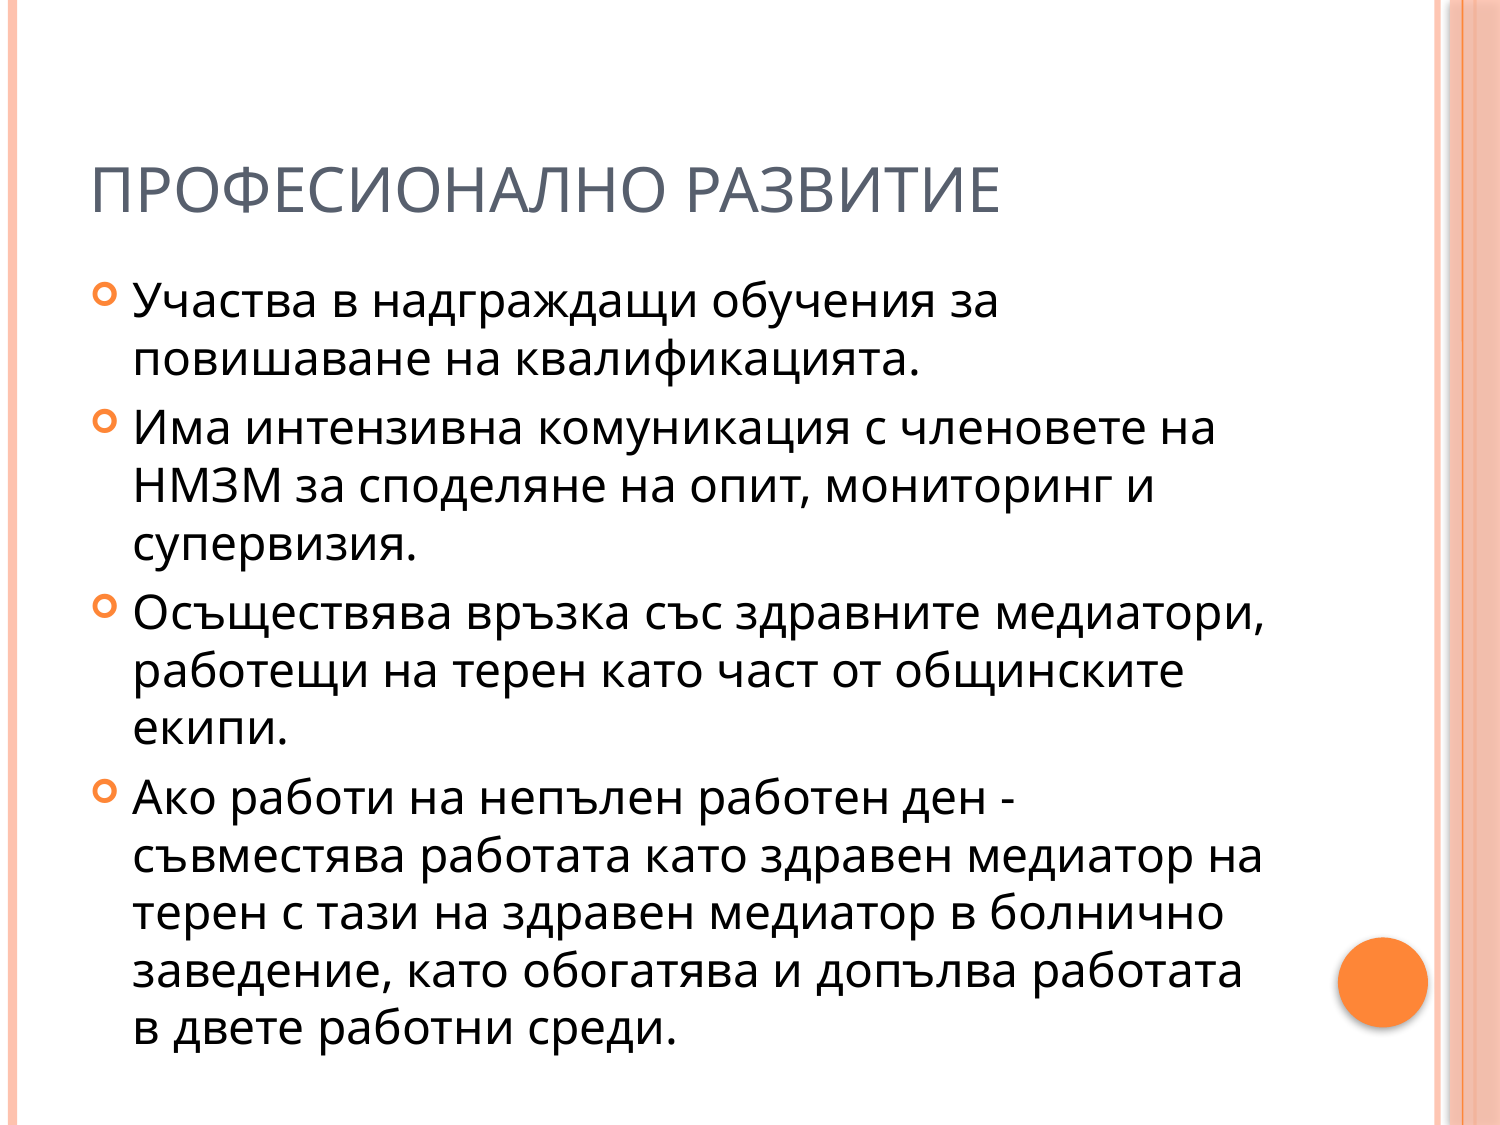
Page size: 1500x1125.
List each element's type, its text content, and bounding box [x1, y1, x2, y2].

title Професионално развитие [75, 45, 1300, 233]
list Участва в надграждащи обучения за повишаване на квалификацията. Има интензивна комуникация с членовете на НМЗМ за споделяне на опит, мониторинг и супервизия. Осъществява връзка със здравните медиатори, работещи на терен като част от общинските екипи. Ако работи на непълен работен ден - съвместява работата като здравен медиатор на терен с тази на здравен медиатор в болнично заведение, като обогатява и допълва работата в двете работни среди. [75, 262, 1300, 1062]
